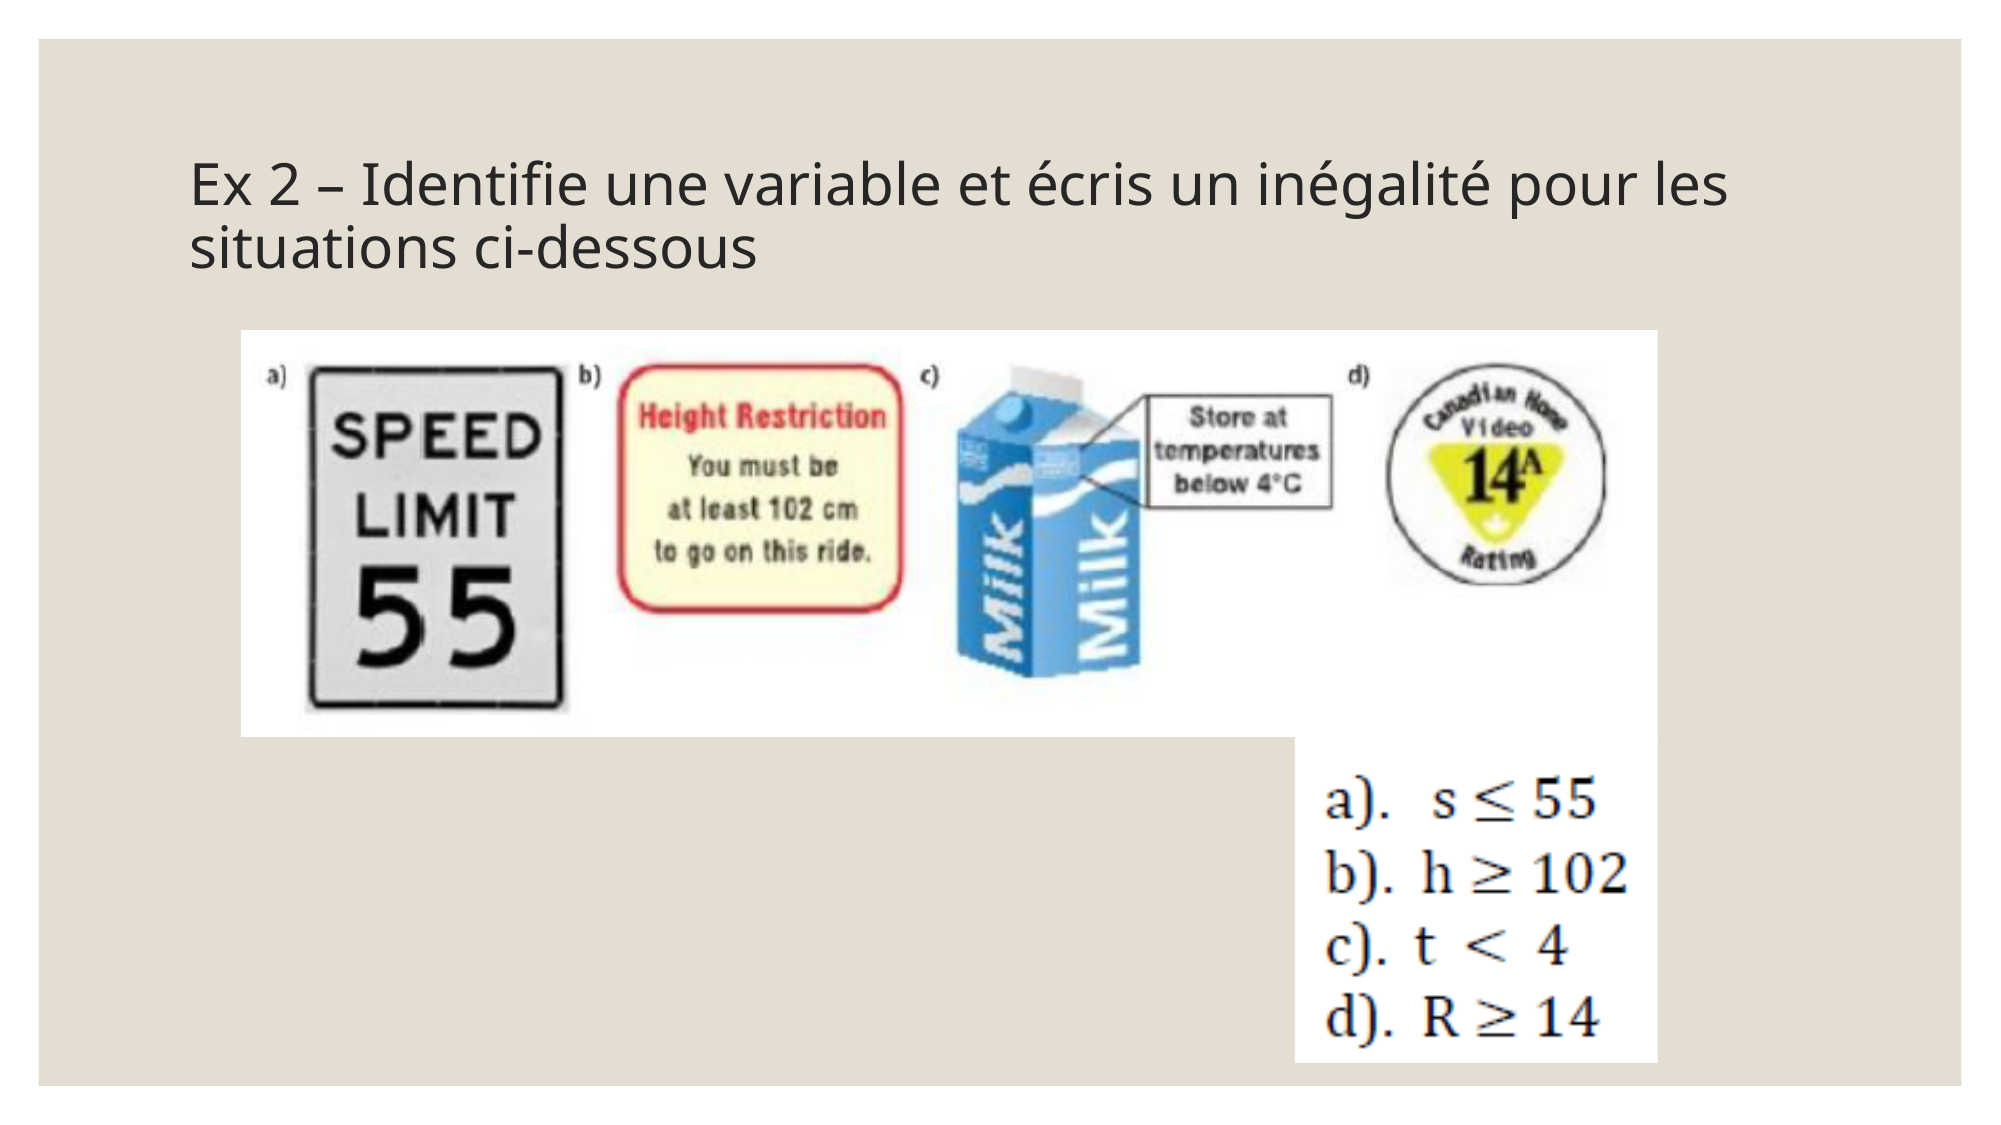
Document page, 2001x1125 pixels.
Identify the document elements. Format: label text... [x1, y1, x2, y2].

picture [1294, 736, 1658, 1063]
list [240, 330, 1658, 737]
title Ex 2 – Identifie une variable et écris un inégalité pour les situations ci-dessous [174, 105, 1826, 331]
